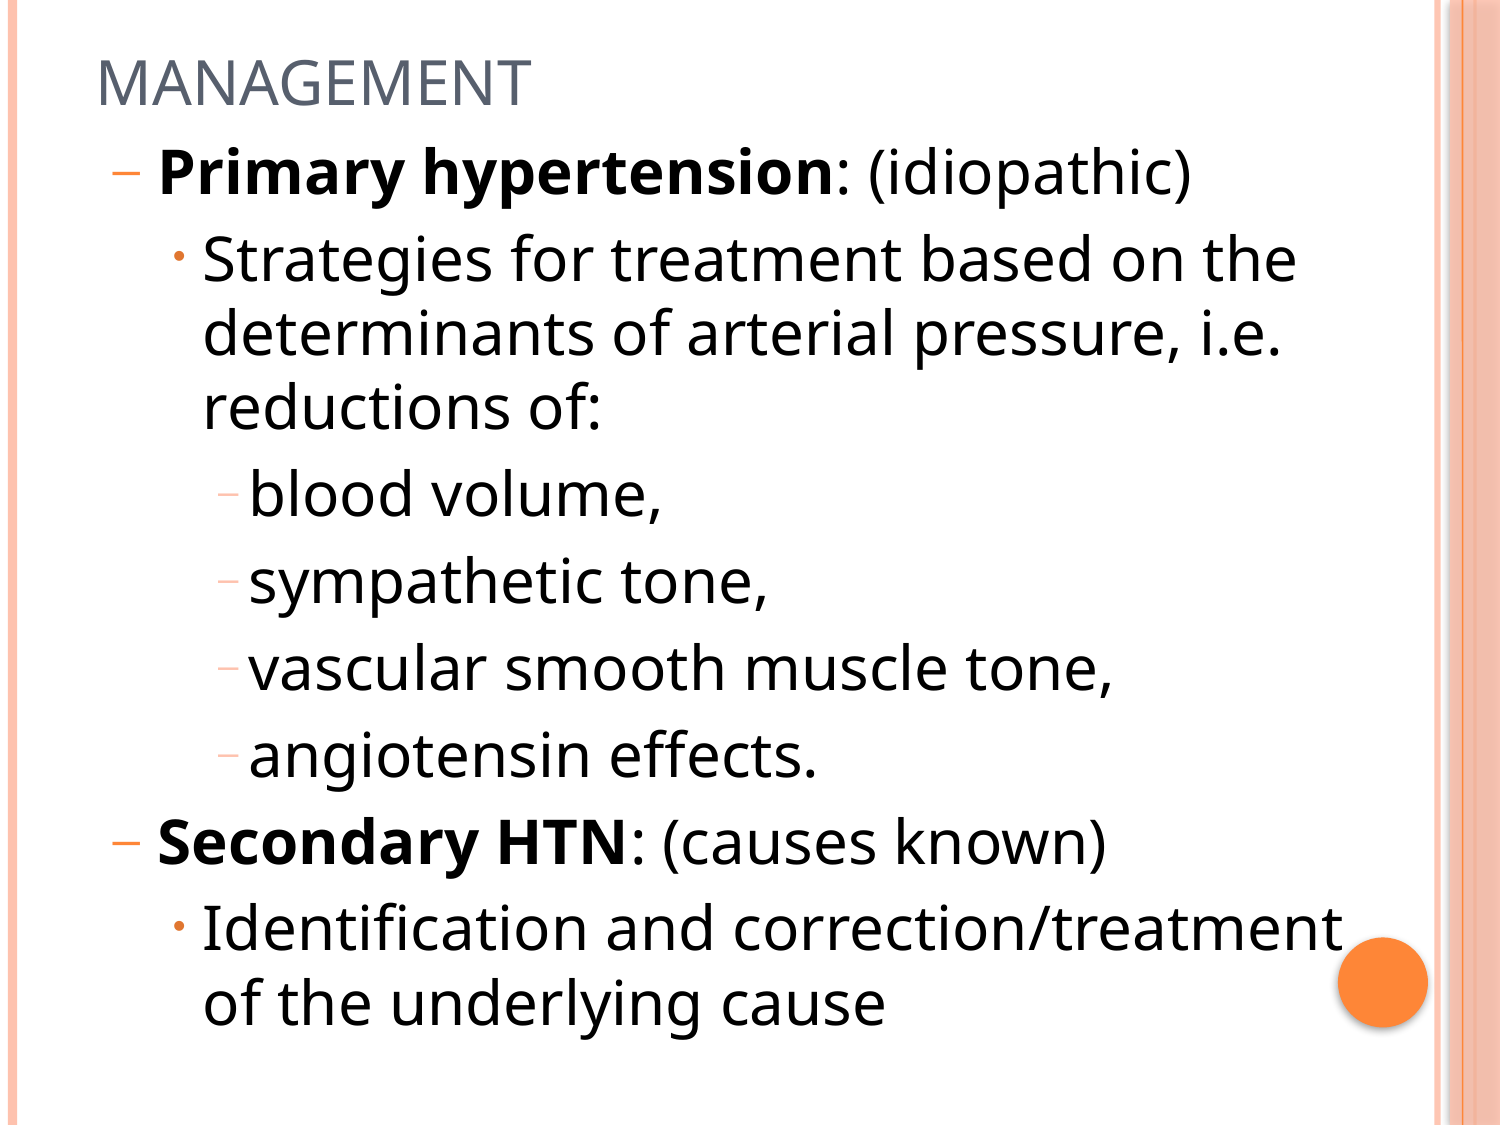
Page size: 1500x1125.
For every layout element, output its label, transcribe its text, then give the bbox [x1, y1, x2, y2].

title management [80, 12, 1306, 125]
list Primary hypertension: (idiopathic) Strategies for treatment based on the determinants of arterial pressure, i.e. reductions of: blood volume, sympathetic tone, vascular smooth muscle tone, angiotensin effects. Secondary HTN: (causes known) Identification and correction/treatment of the underlying cause [37, 125, 1419, 1063]
